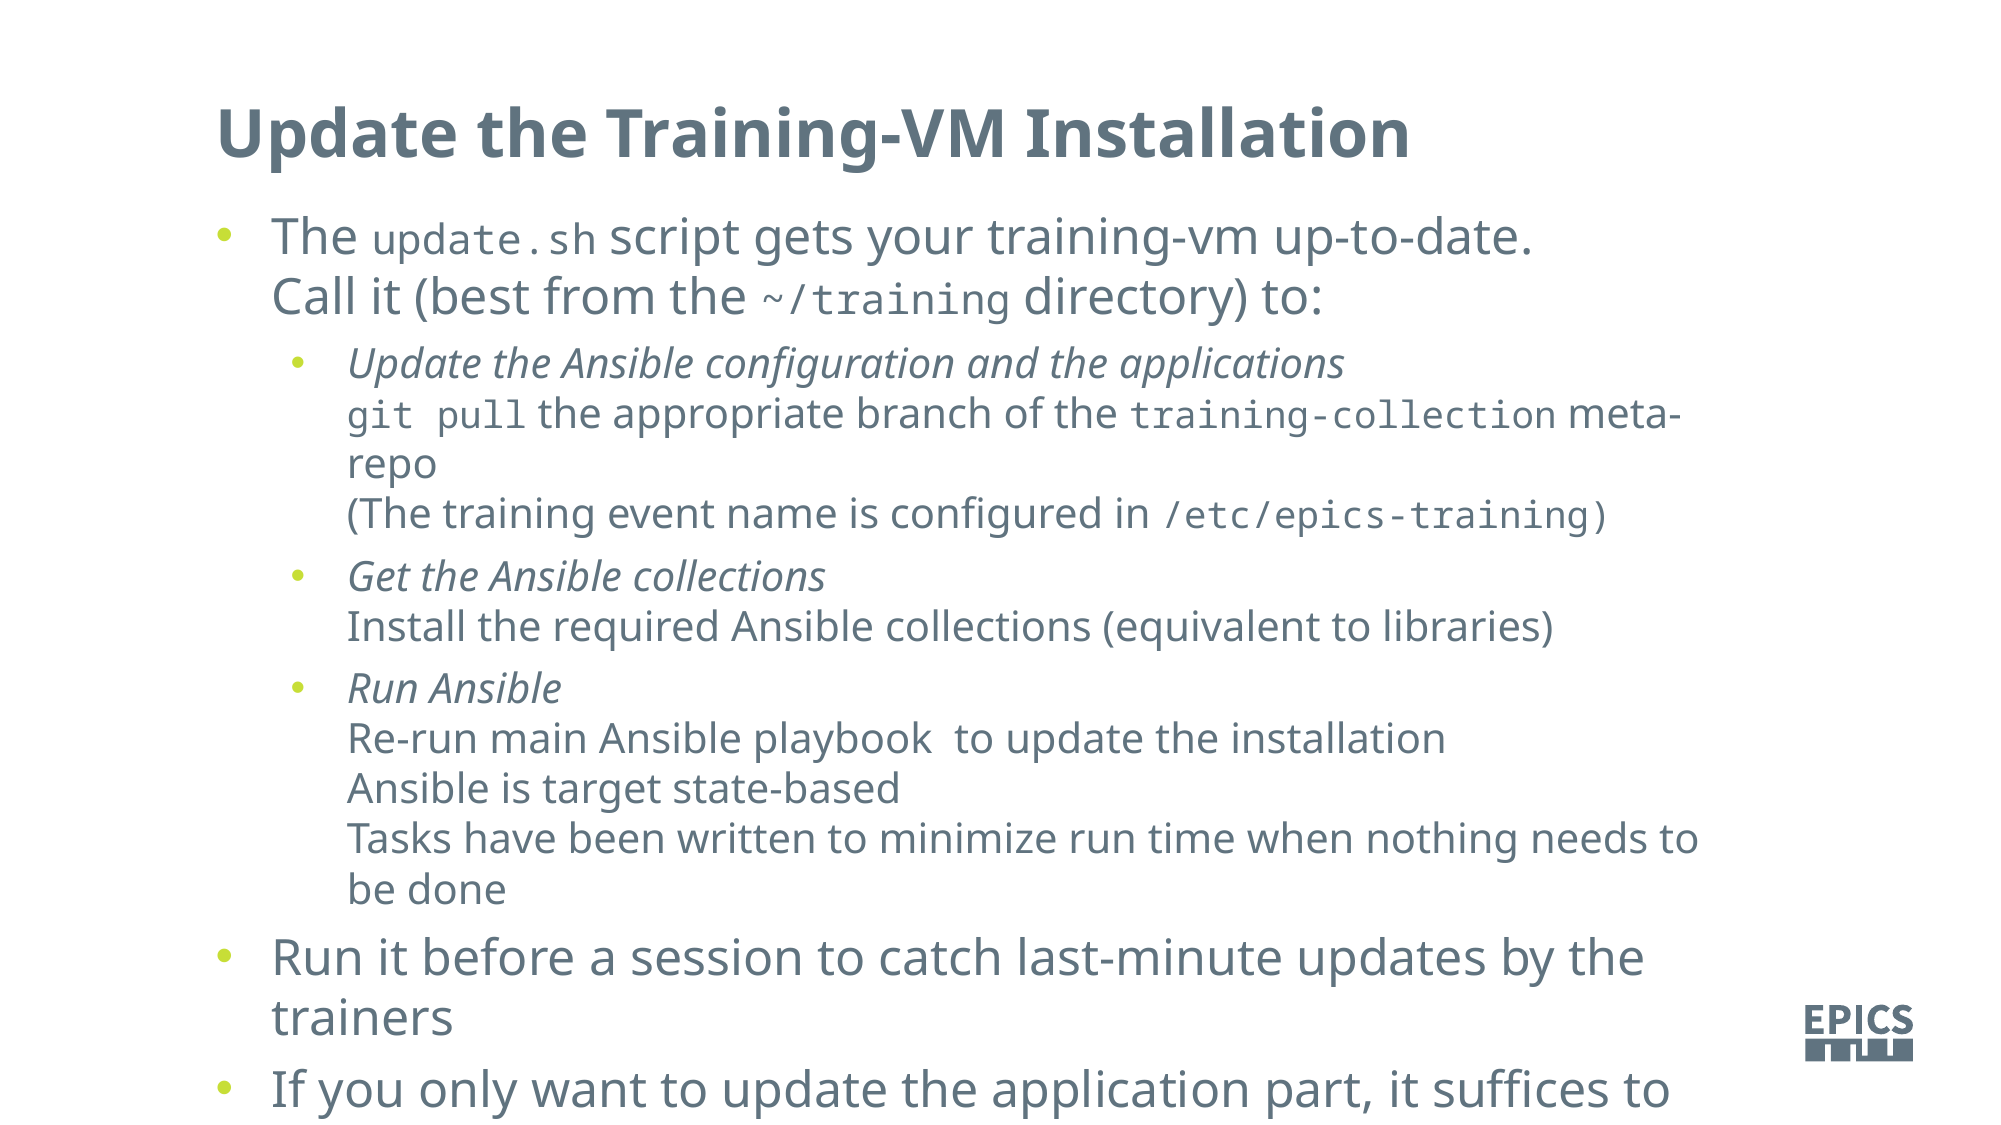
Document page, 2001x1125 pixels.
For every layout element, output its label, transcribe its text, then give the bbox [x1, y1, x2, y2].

text_box Update the Training-VM Installation The update.sh script gets your training-vm up-to-date. Call it (best from the ~/training directory) to: Update the Ansible configuration and the applications git pull the appropriate branch of the training-collection meta-repo (The training event name is configured in /etc/epics-training) Get the Ansible collections Install the required Ansible collections (equivalent to libraries) Run Ansible Re-run main Ansible playbook to update the installation Ansible is target state-based Tasks have been written to minimize run time when nothing needs to be done Run it before a session to catch last-minute updates by the trainers If you only want to update the application part, it suffices to run git pull --recurse-submodules in the ~/training directory [215, 74, 1739, 1125]
